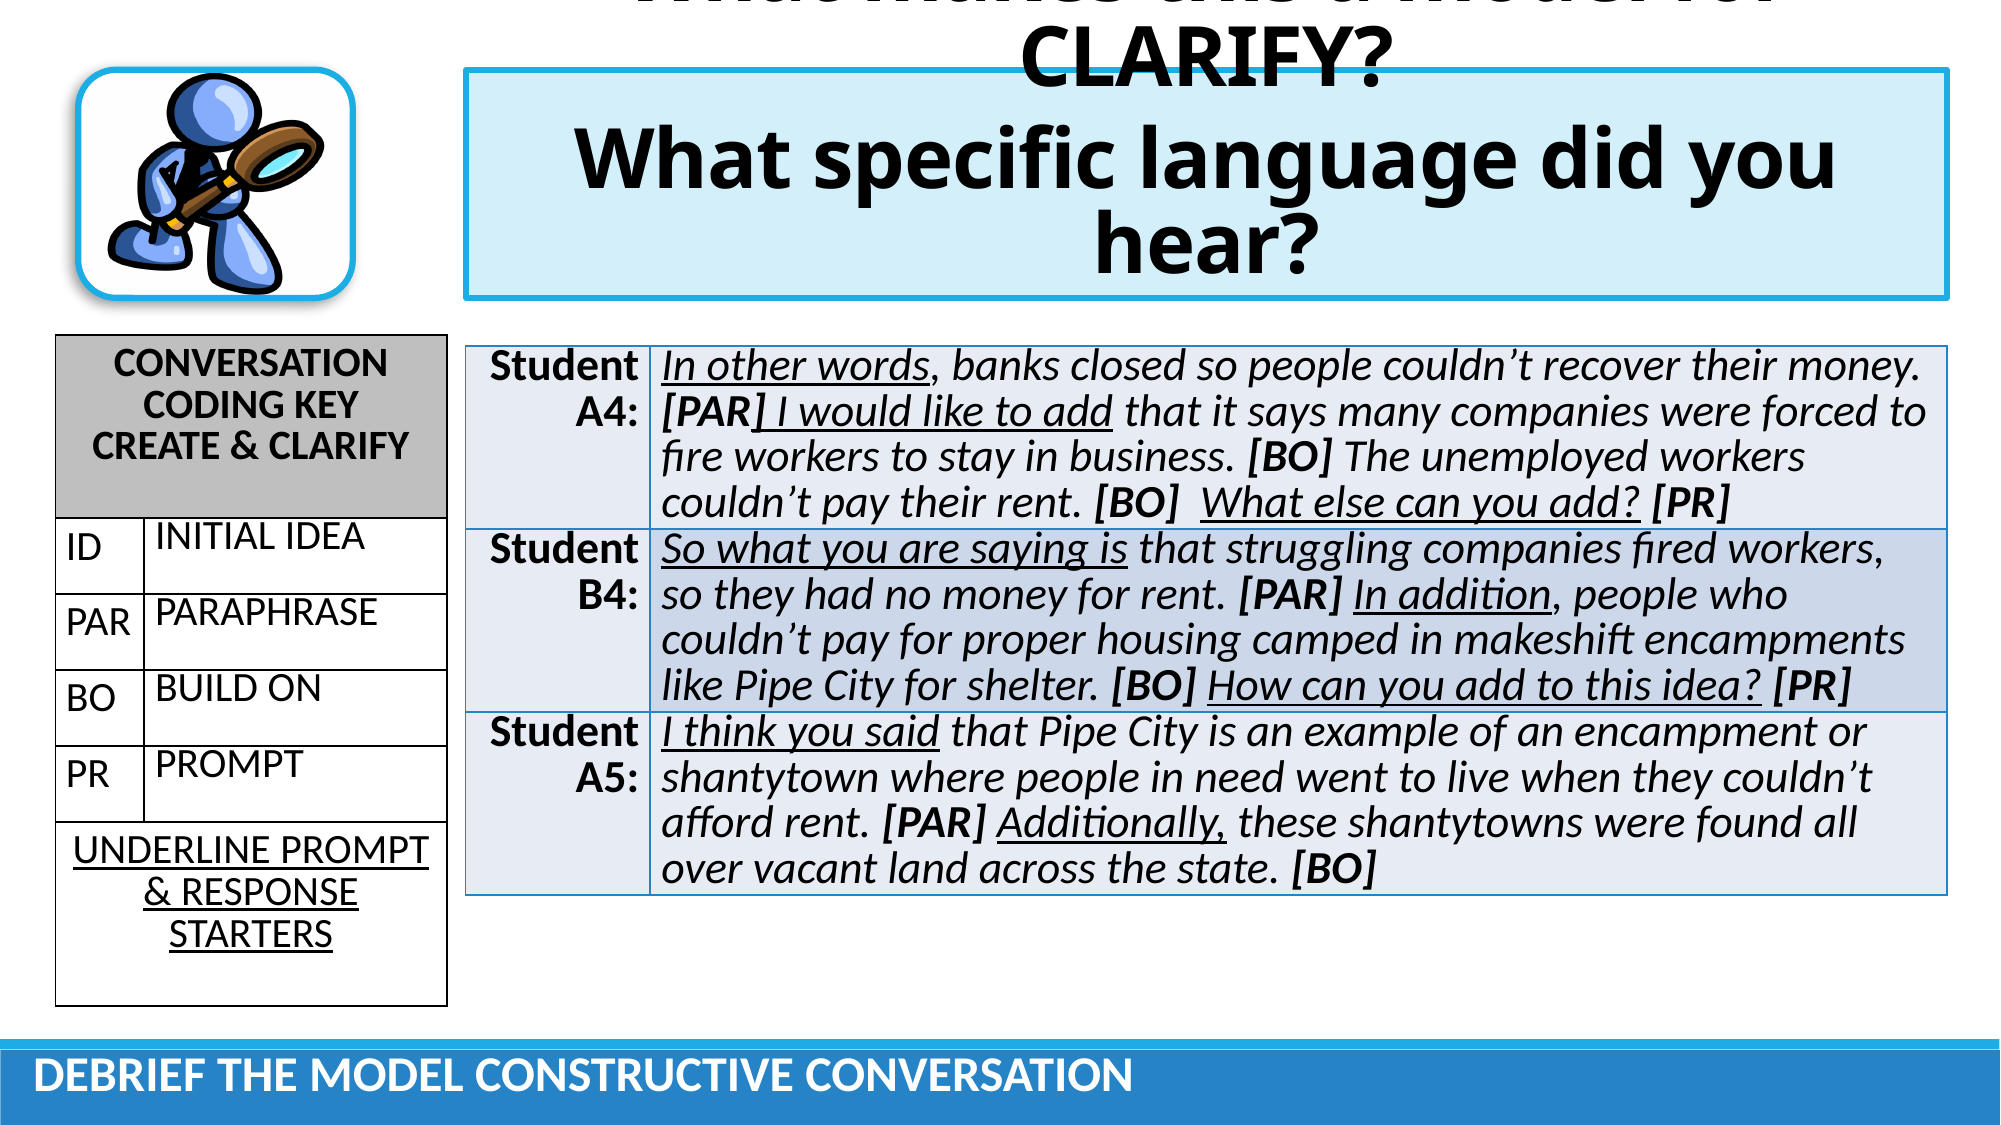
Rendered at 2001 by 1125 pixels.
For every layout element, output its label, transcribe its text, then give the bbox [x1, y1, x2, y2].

table_cell Student B4: [466, 530, 649, 711]
text_box DEBRIEF THE MODEL CONSTRUCTIVE CONVERSATION [0, 1033, 1246, 1125]
table_cell BUILD ON [145, 671, 446, 745]
table_header CONVERSATION CODING KEY CREATE & CLARIFY [56, 336, 446, 517]
table_cell PAR [56, 595, 143, 669]
table_header Student A4: [466, 347, 649, 528]
table_cell I think you said that Pipe City is an example of an encampment or shantytown where people in need went to live when they couldn’t afford rent. [PAR] Additionally, these shantytowns were found all over vacant land across the state. [BO] [651, 713, 1946, 894]
table_cell ID [56, 519, 143, 593]
table_header In other words, banks closed so people couldn’t recover their money. [PAR] I would like to add that it says many companies were forced to fire workers to stay in business. [BO] The unemployed workers couldn’t pay their rent. [BO] What else can you add? [PR] [651, 347, 1946, 528]
table_cell PARAPHRASE [145, 595, 446, 669]
table_cell So what you are saying is that struggling companies fired workers, so they had no money for rent. [PAR] In addition, people who couldn’t pay for proper housing camped in makeshift encampments like Pipe City for shelter. [BO] How can you add to this idea? [PR] [651, 530, 1946, 711]
table_cell PROMPT [145, 747, 446, 821]
table_cell BO [56, 671, 143, 745]
title What makes this a model for CLARIFY? What specific language did you hear? [466, 69, 1947, 298]
picture [77, 69, 354, 299]
table_cell UNDERLINE Prompt & Response STARTERS [56, 823, 446, 1005]
table_cell INITIAL IDEA [145, 519, 446, 593]
table_cell Student A5: [466, 713, 649, 894]
table_cell PR [56, 747, 143, 821]
